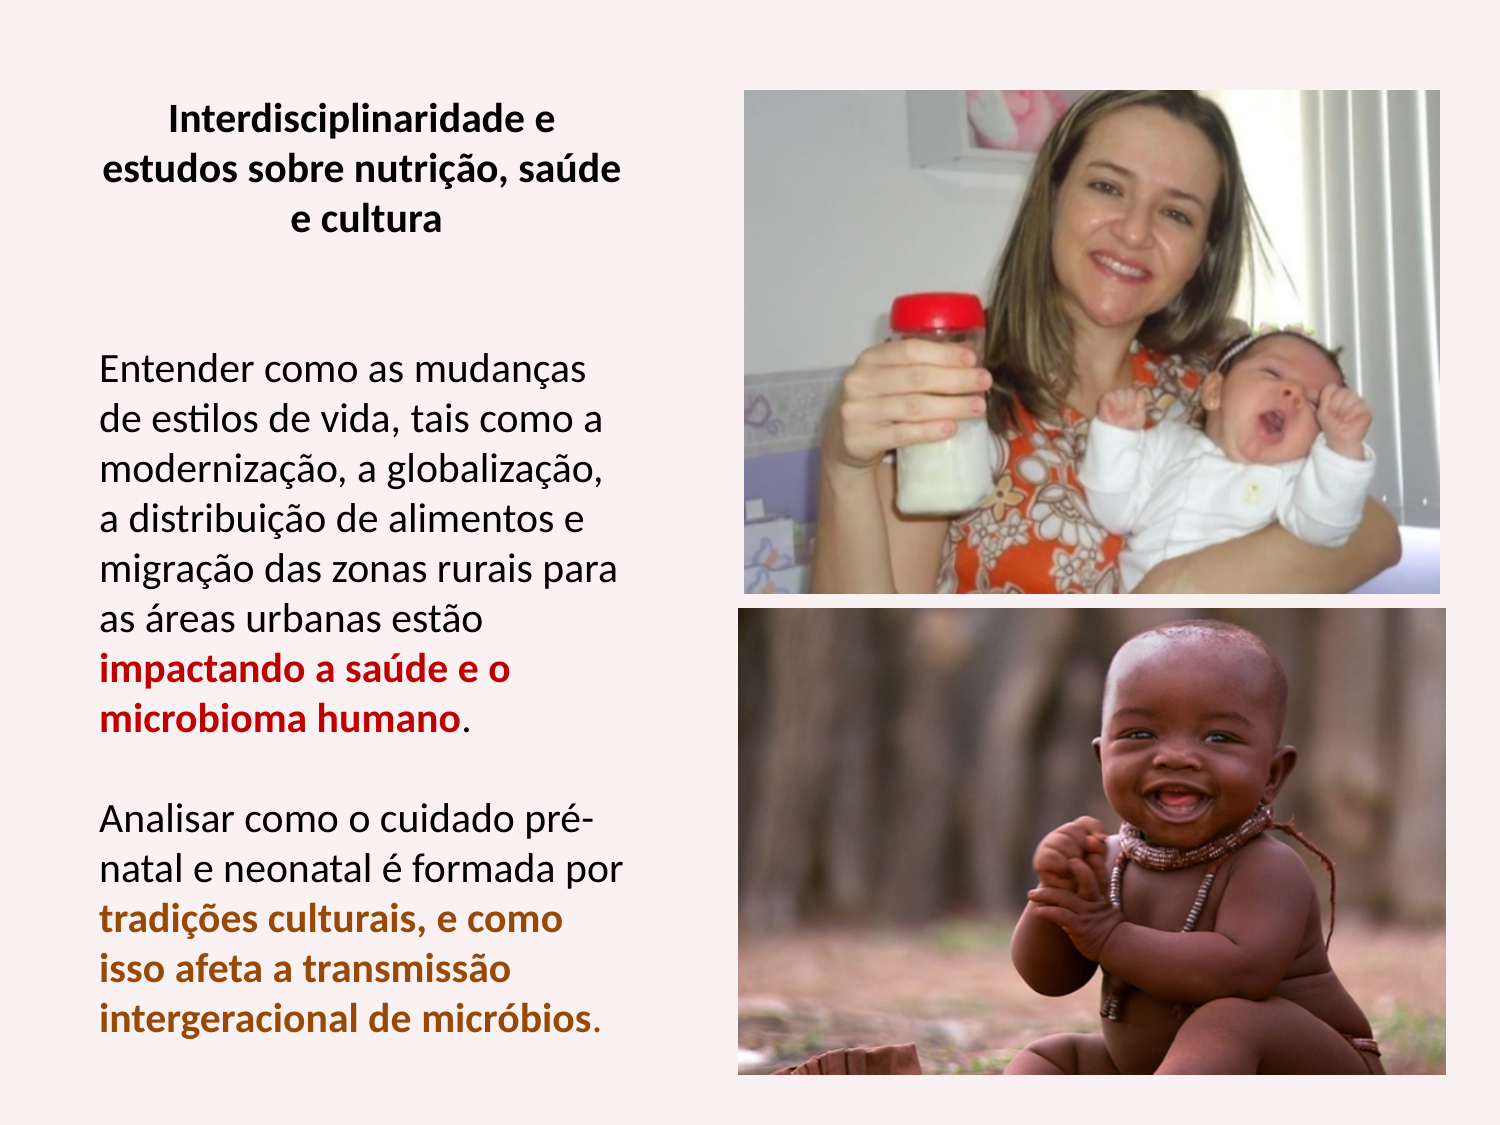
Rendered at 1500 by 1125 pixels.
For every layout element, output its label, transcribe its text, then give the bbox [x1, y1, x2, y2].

text_box Interdisciplinaridade e estudos sobre nutrição, saúde e cultura Entender como as mudanças de estilos de vida, tais como a modernização, a globalização, a distribuição de alimentos e migração das zonas rurais para as áreas urbanas estão impactando a saúde e o microbioma humano. Analisar como o cuidado pré-natal e neonatal é formada por tradições culturais, e como isso afeta a transmissão intergeracional de micróbios. [84, 83, 640, 1094]
picture [737, 608, 1446, 1075]
picture [743, 89, 1440, 594]
